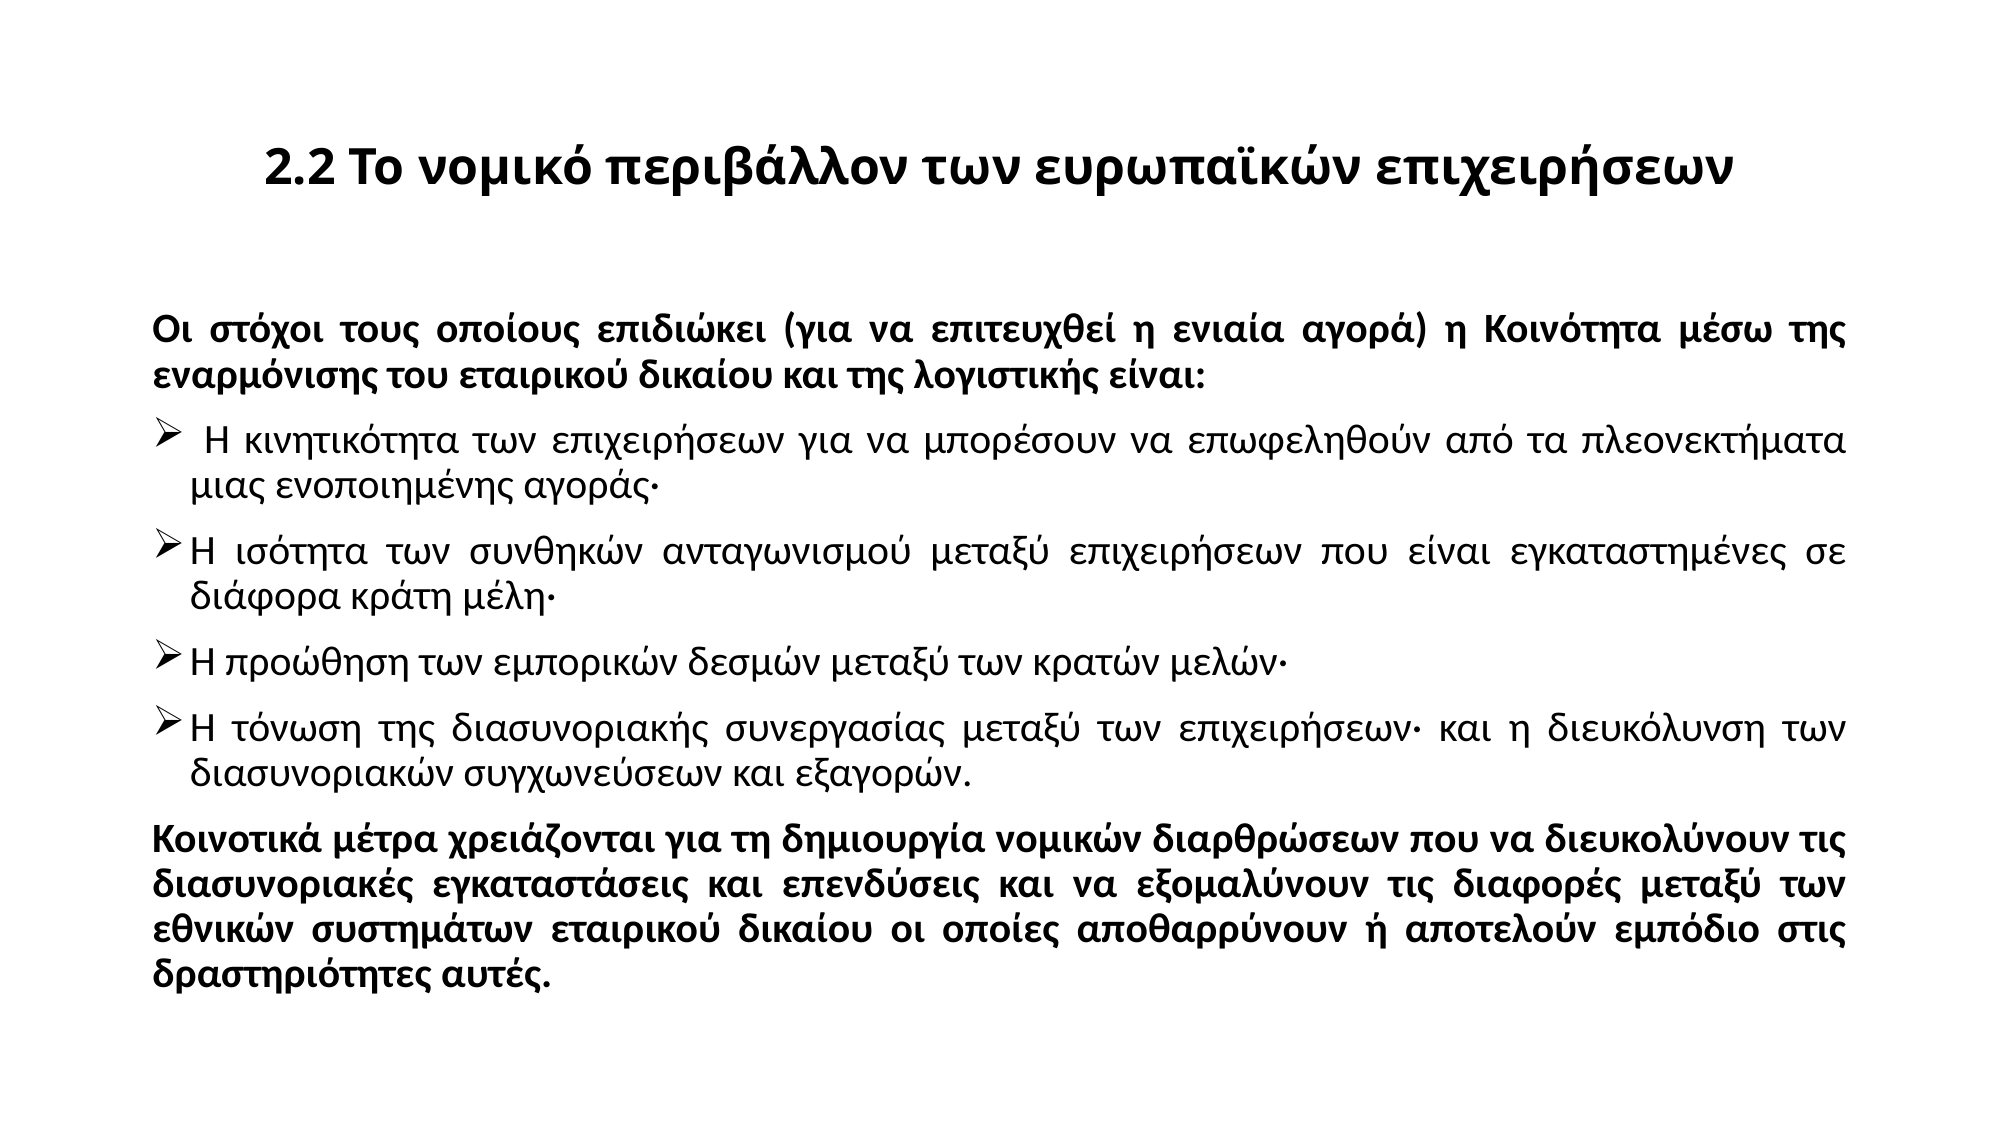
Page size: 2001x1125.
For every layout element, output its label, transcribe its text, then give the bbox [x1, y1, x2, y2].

title 2.2 Το νομικό περιβάλλον των ευρωπαϊκών επιχειρήσεων [137, 59, 1863, 278]
list Oι στόχοι τους οποίους επιδιώκει (για να επιτευχθεί η ενιαία αγορά) η Κοινότητα μέσω της εναρμόνισης του εταιρικού δικαίου και της λογιστικής είναι: Η κινητικότητα των επιχειρήσεων για να μπορέσουν να επωφεληθούν από τα πλεονεκτήματα μιας ενοποιημένης αγοράς· Η ισότητα των συνθηκών ανταγωνισμού μεταξύ επιχειρήσεων που είναι εγκαταστημένες σε διάφορα κράτη μέλη· Η προώθηση των εμπορικών δεσμών μεταξύ των κρατών μελών· Η τόνωση της διασυνοριακής συνεργασίας μεταξύ των επιχειρήσεων· και η διευκόλυνση των διασυνοριακών συγχωνεύσεων και εξαγορών. Κοινοτικά μέτρα χρειάζονται για τη δημιουργία νομικών διαρθρώσεων που να διευκολύνουν τις διασυνοριακές εγκαταστάσεις και επενδύσεις και να εξομαλύνουν τις διαφορές μεταξύ των εθνικών συστημάτων εταιρικού δικαίου οι οποίες αποθαρρύνουν ή αποτελούν εμπόδιο στις δραστηριότητες αυτές. [137, 299, 1863, 1014]
